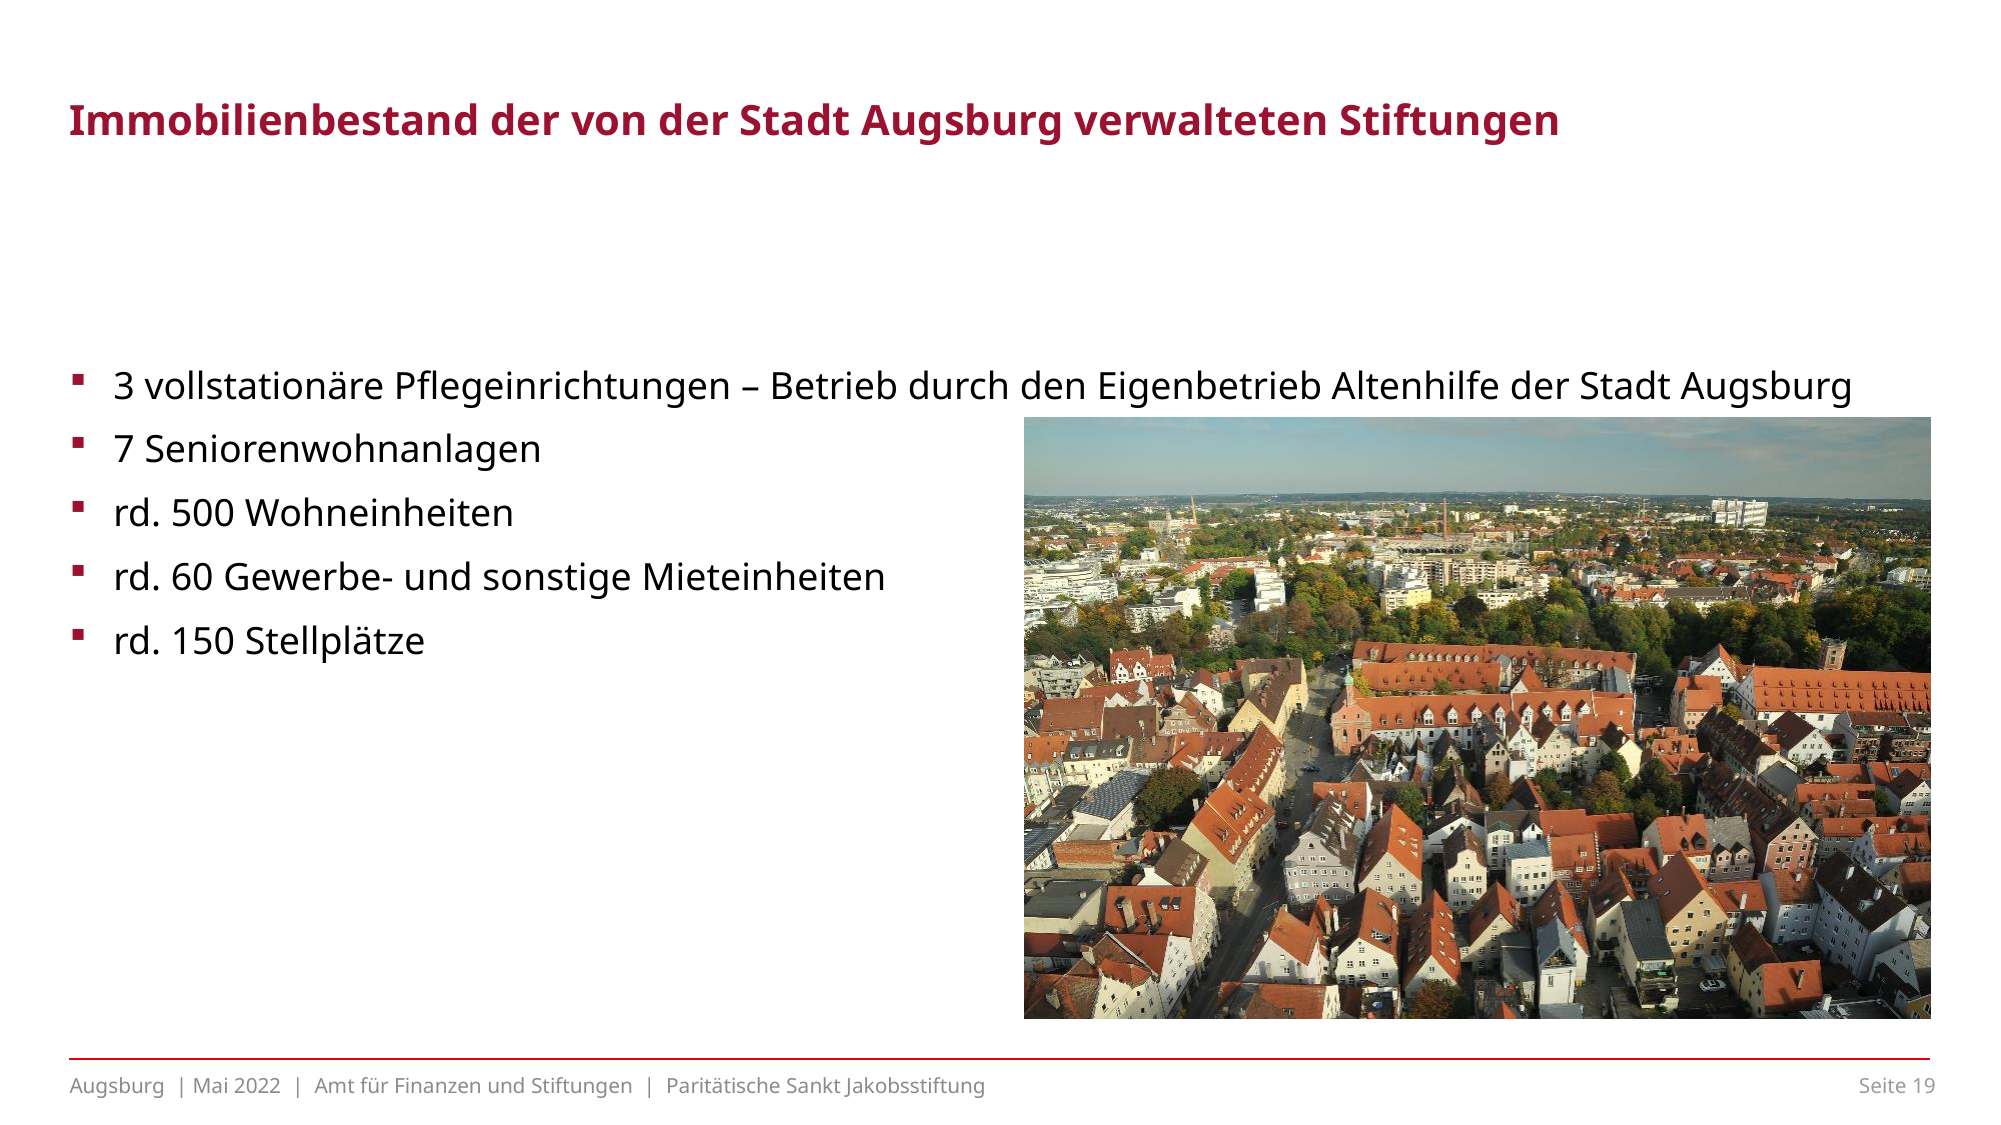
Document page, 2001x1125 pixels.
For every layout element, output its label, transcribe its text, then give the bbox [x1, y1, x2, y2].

picture [1023, 416, 1931, 1020]
title Immobilienbestand der von der Stadt Augsburg verwalteten Stiftungen [69, 93, 1931, 144]
footer Augsburg | Mai 2022 | Amt für Finanzen und Stiftungen | Paritätische Sankt Jakobsstiftung [69, 1074, 1676, 1100]
list 3 vollstationäre Pflegeinrichtungen – Betrieb durch den Eigenbetrieb Altenhilfe der Stadt Augsburg 7 Seniorenwohnanlagen rd. 500 Wohneinheiten rd. 60 Gewerbe- und sonstige Mieteinheiten rd. 150 Stellplätze [69, 361, 1931, 823]
slide_number Seite 18 [1710, 1074, 1936, 1100]
